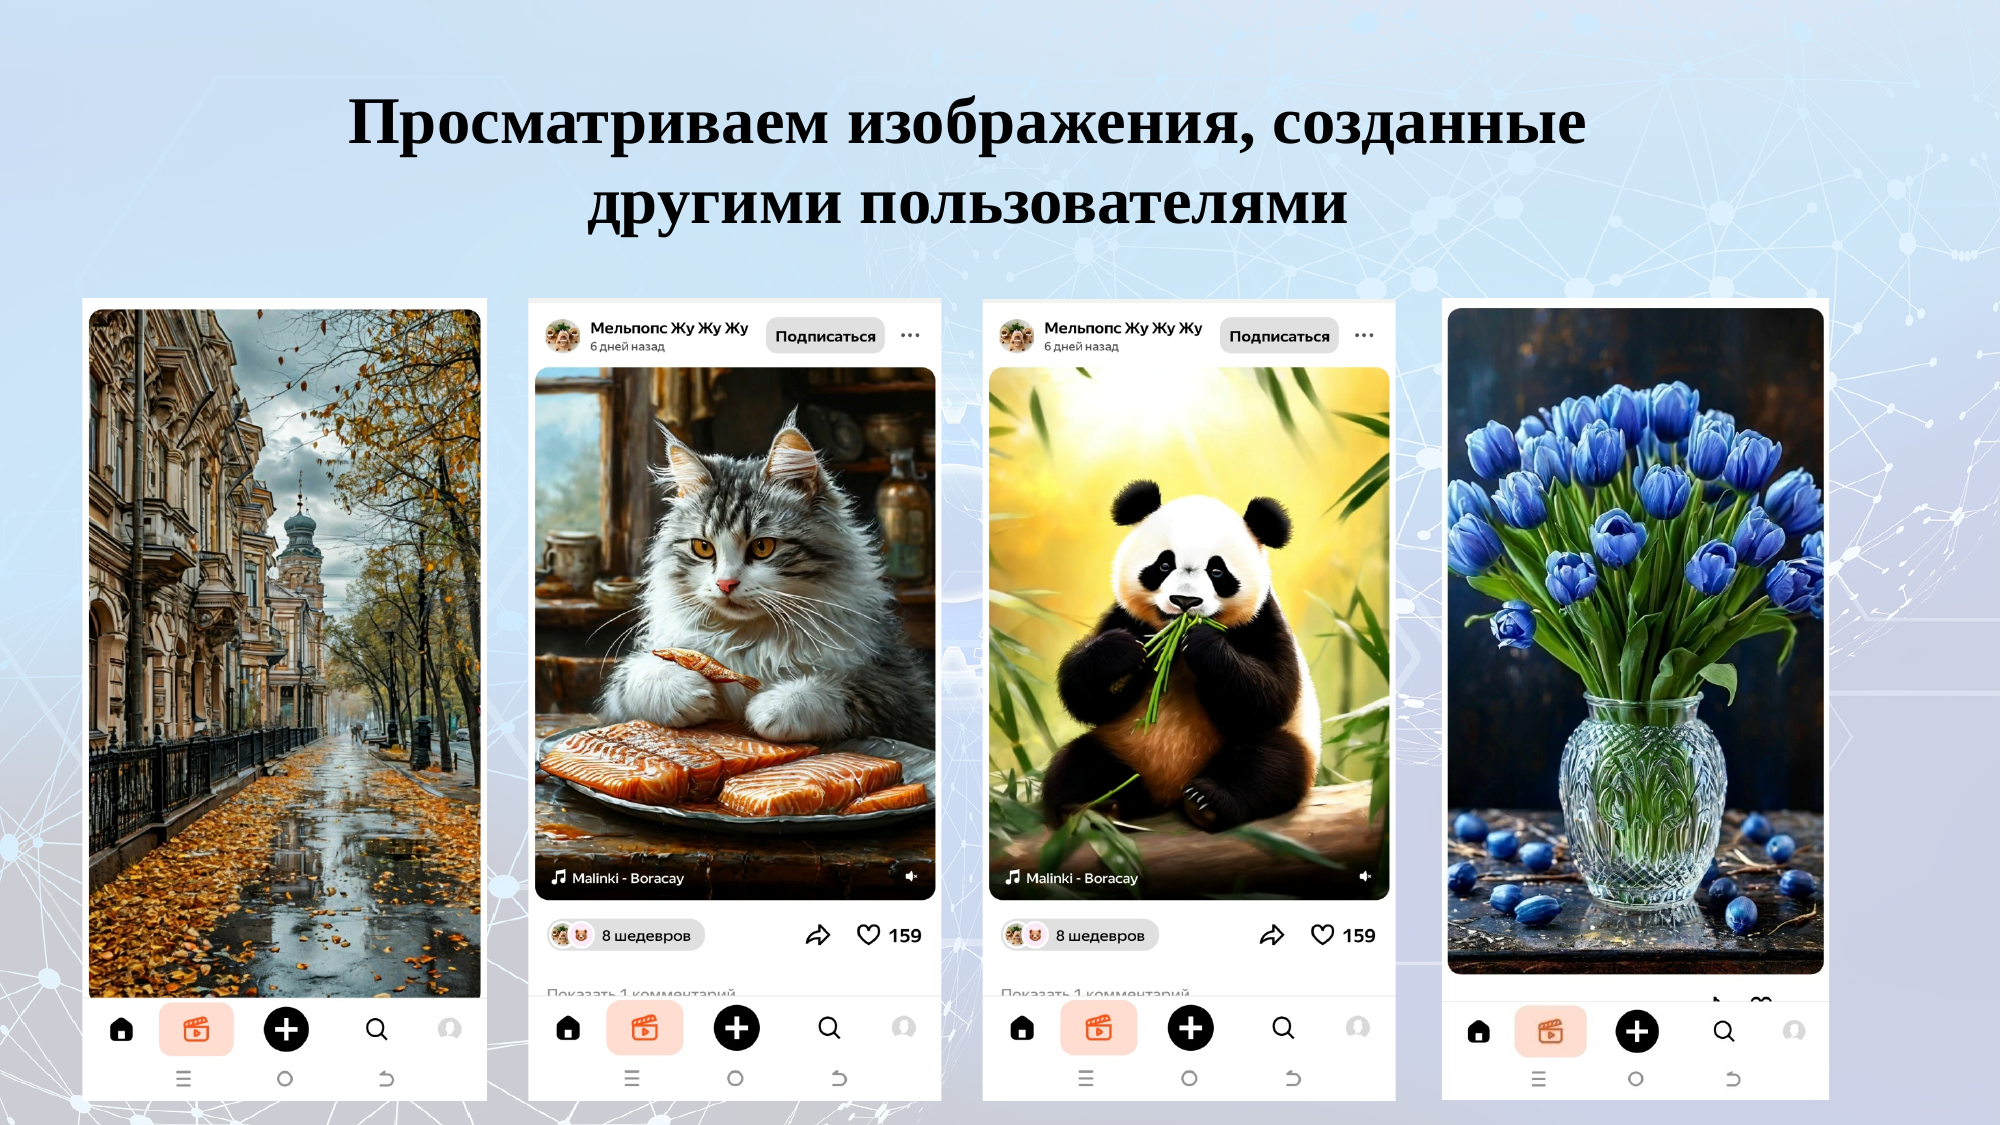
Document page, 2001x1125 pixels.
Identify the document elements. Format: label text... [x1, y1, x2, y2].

picture [982, 299, 1396, 1101]
picture [528, 298, 942, 1101]
picture [1441, 298, 1830, 1100]
text_box Просматриваем изображения, созданные другими пользователями [203, 69, 1734, 245]
picture [82, 298, 487, 1101]
